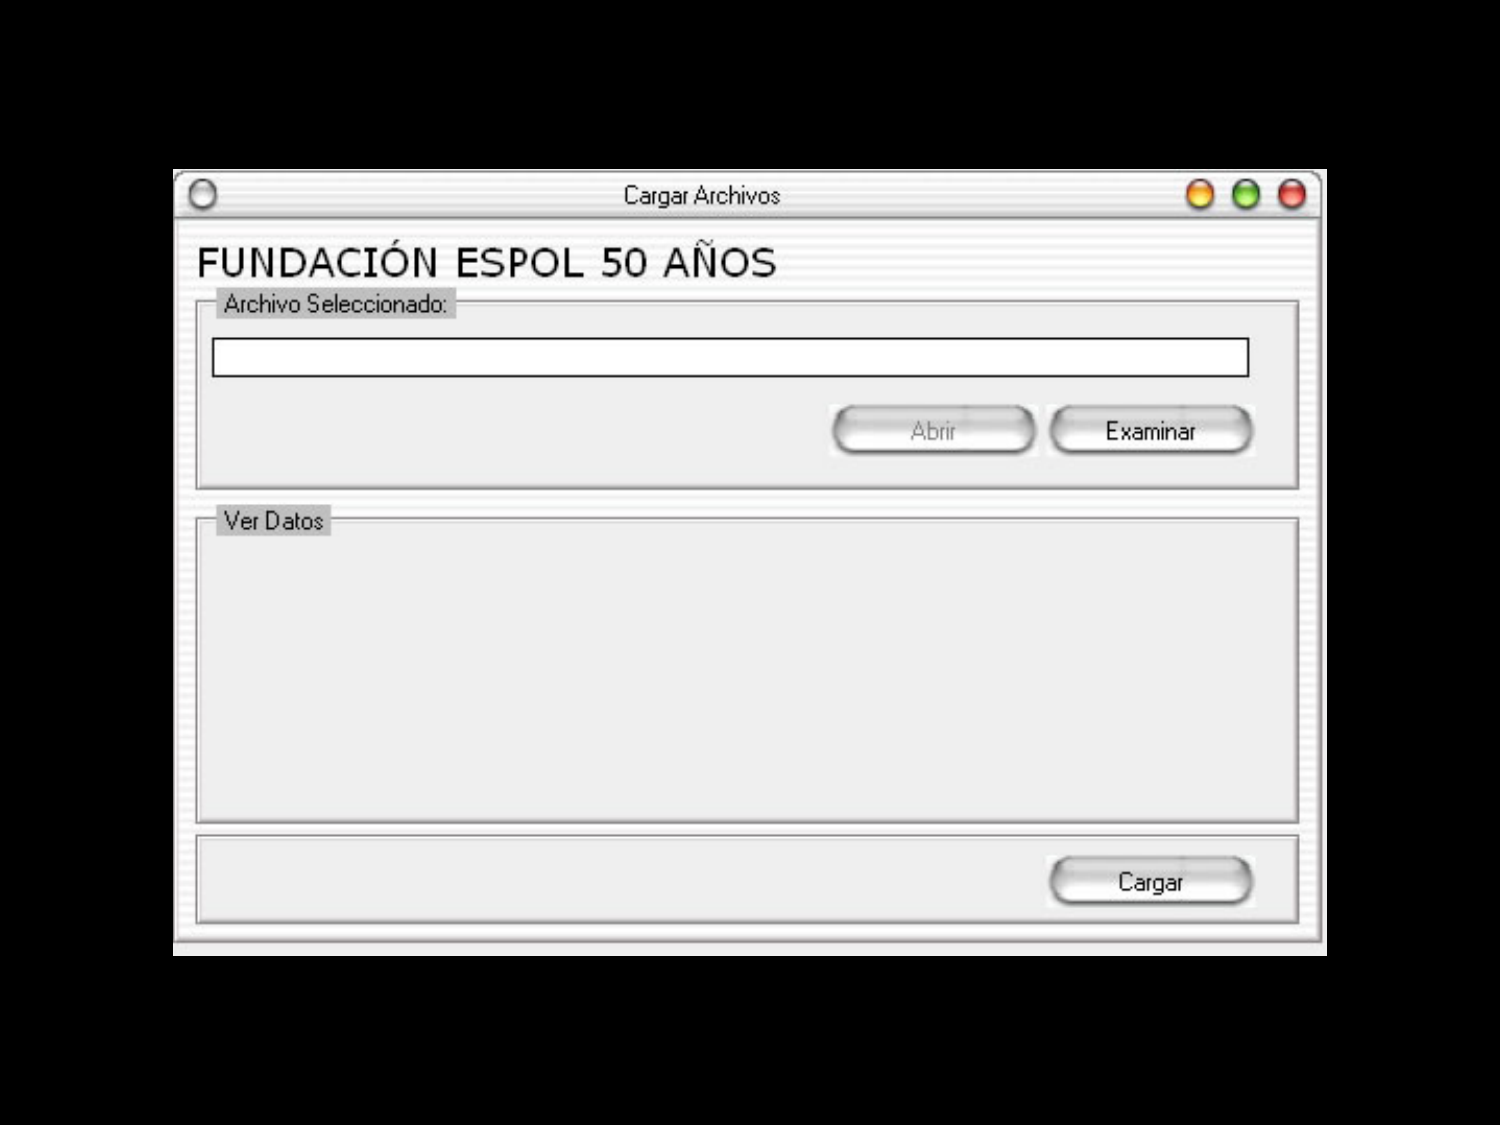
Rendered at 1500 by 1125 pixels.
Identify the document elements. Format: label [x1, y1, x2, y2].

picture [173, 169, 1327, 956]
